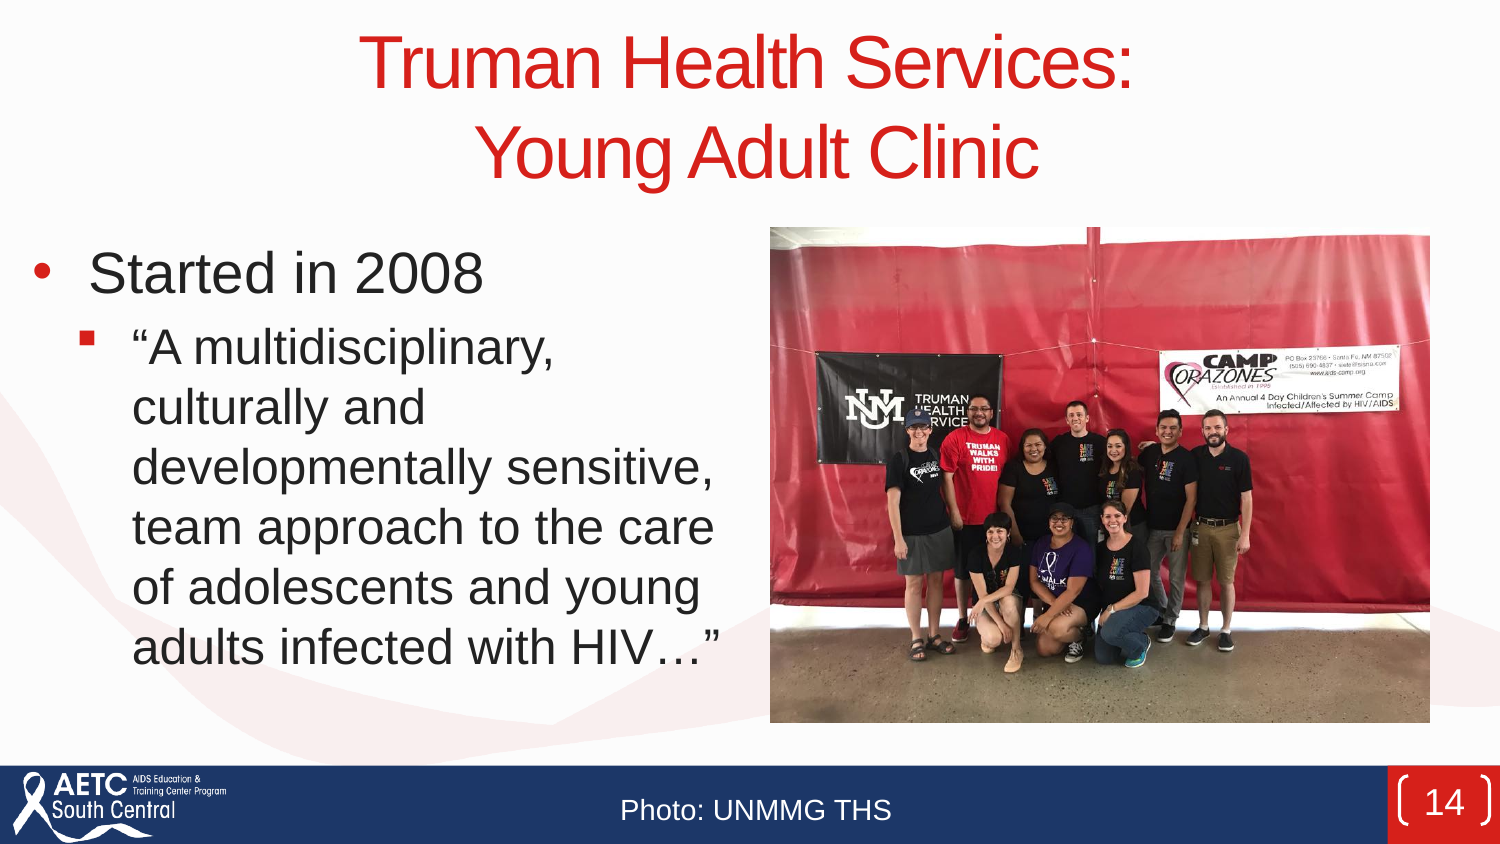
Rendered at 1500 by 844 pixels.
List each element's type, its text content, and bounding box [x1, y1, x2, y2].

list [769, 226, 1431, 723]
title Truman Health Services: Young Adult Clinic [75, 33, 1440, 175]
text_box [241, 794, 1299, 840]
picture [12, 770, 227, 844]
slide_number 14 [1397, 774, 1492, 827]
list Started in 2008 “A multidisciplinary, culturally and developmentally sensitive, team approach to the care of adolescents and young adults infected with HIV…” [17, 227, 770, 773]
text_box Photo: UNMMG THS [474, 784, 1038, 834]
